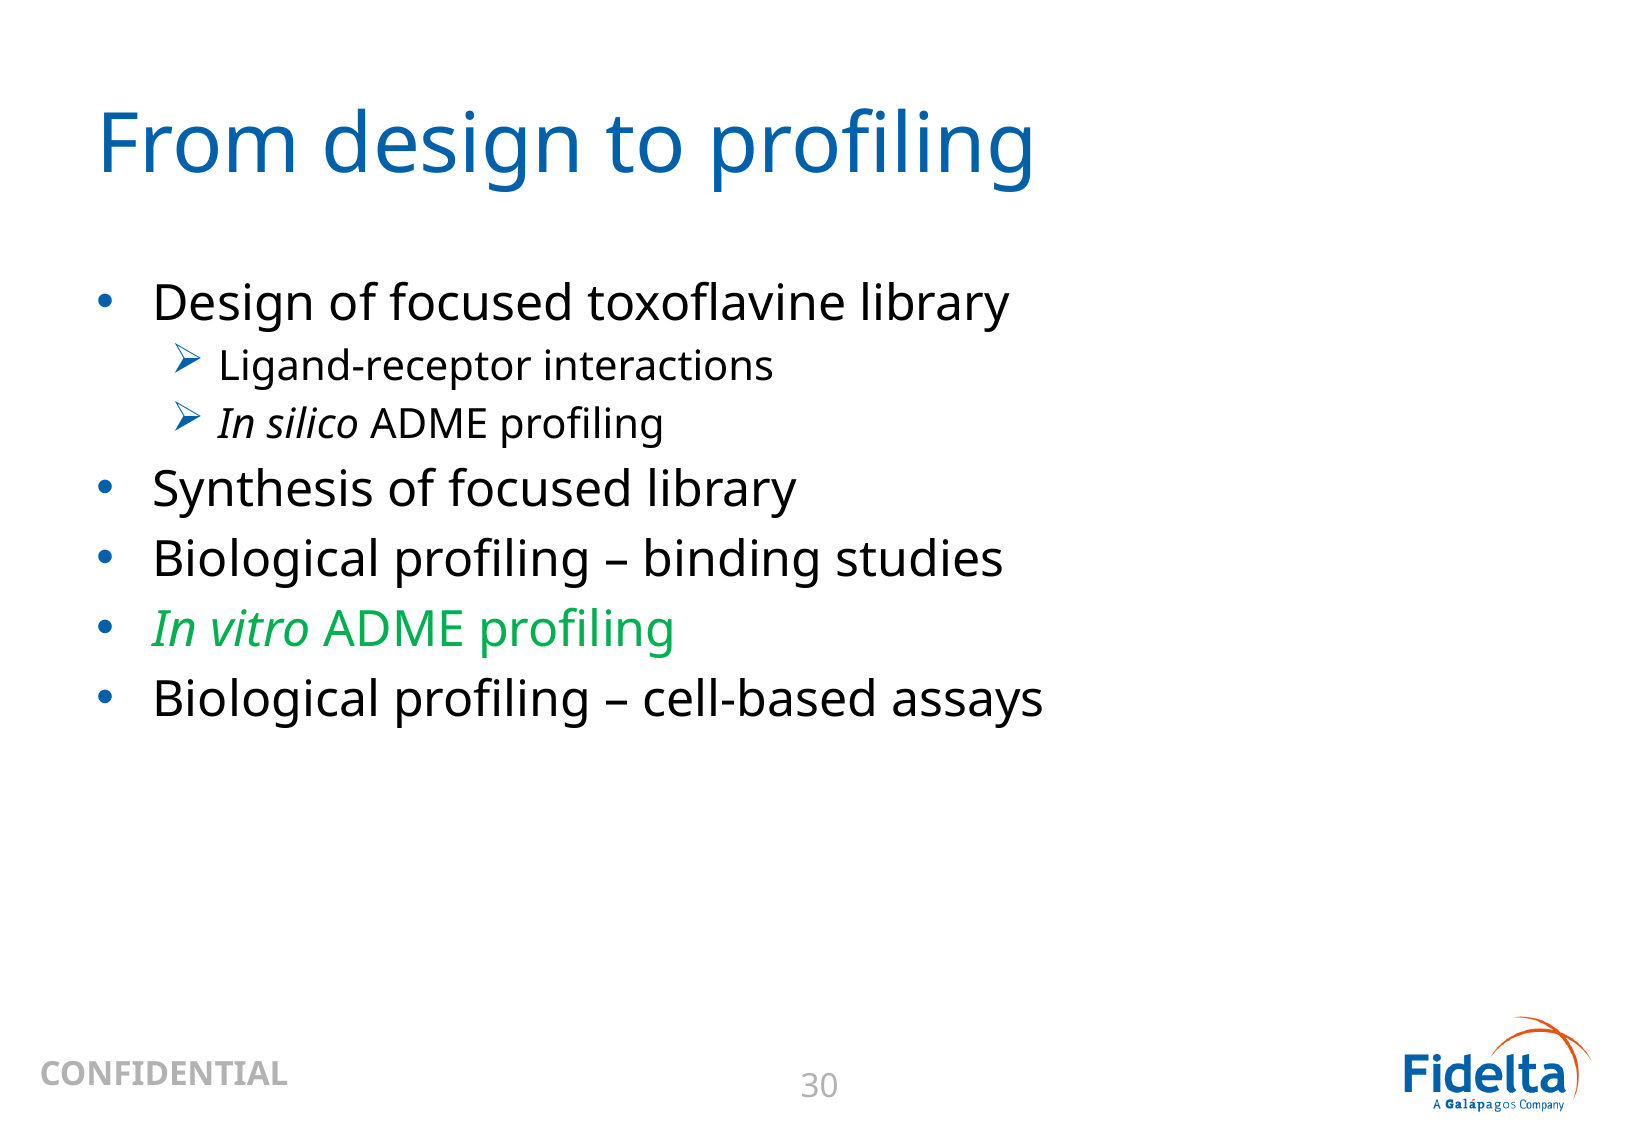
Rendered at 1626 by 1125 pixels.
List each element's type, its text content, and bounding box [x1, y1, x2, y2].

picture [1403, 1011, 1593, 1115]
list Design of focused toxoflavine library Ligand-receptor interactions In silico ADME profiling Synthesis of focused library Biological profiling – binding studies In vitro ADME profiling Biological profiling – cell-based assays [81, 262, 1544, 1005]
title From design to profiling [81, 45, 1544, 233]
